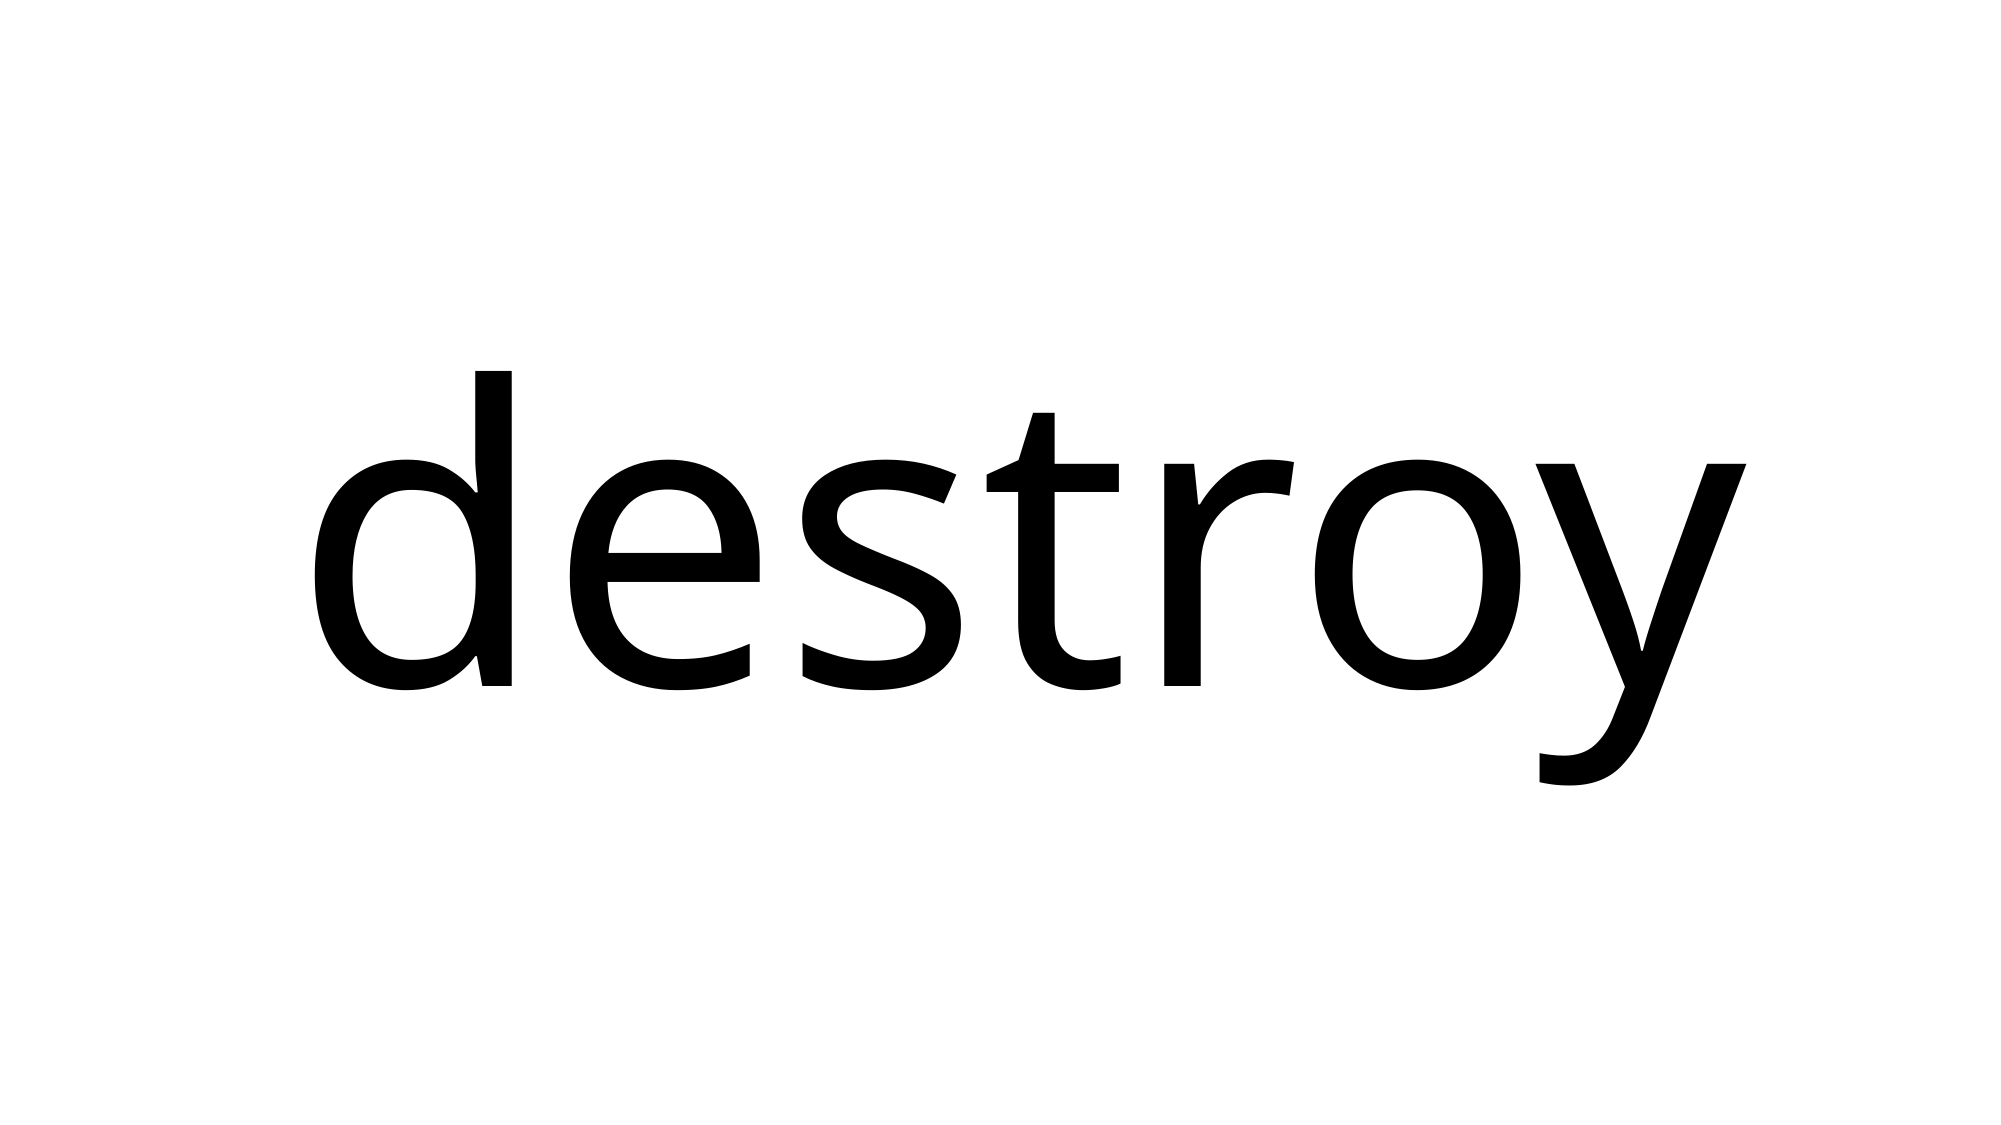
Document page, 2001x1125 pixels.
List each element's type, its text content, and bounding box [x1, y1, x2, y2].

title destroy [157, 443, 1883, 662]
